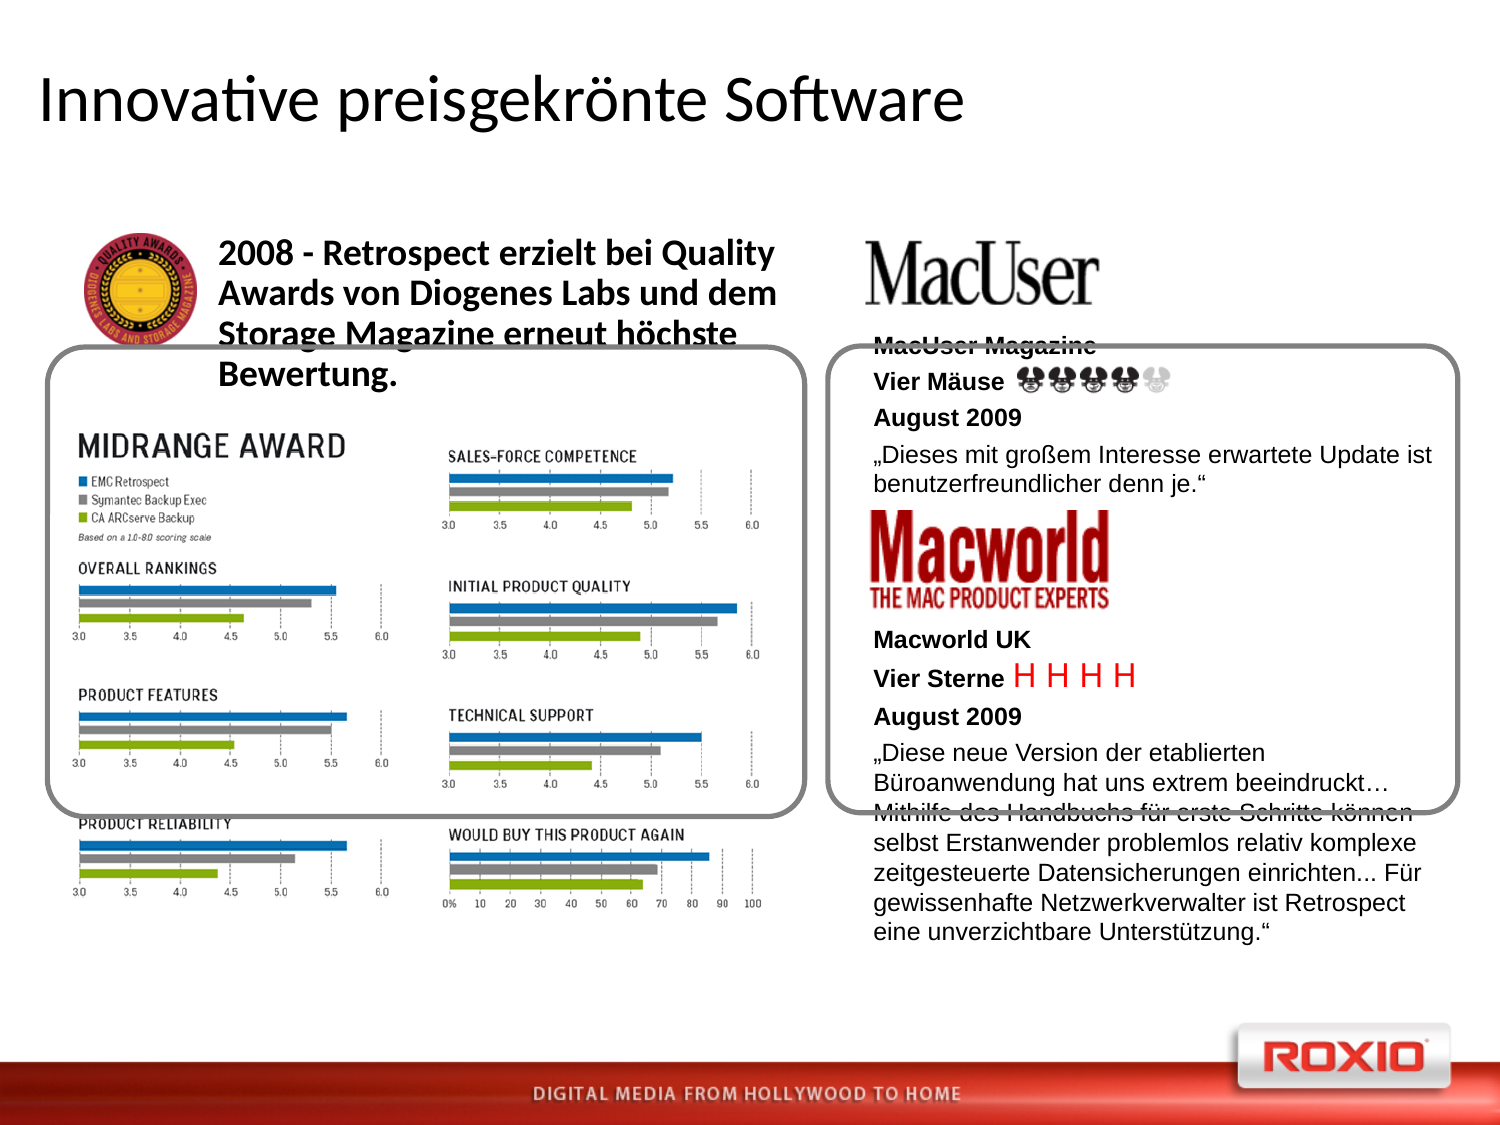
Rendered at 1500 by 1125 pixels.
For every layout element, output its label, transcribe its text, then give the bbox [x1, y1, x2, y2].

picture [1011, 348, 1190, 406]
text_box MacUser Magazine Vier Mäuse August 2009 „Dieses mit großem Interesse erwartete Update ist benutzerfreundlicher denn je.“ Macworld UK Vier Sterne H H H H August 2009 „Diese neue Version der etablierten Büroanwendung hat uns extrem beeindruckt… Mithilfe des Handbuchs für erste Schritte können selbst Erstanwender problemlos relativ komplexe zeitgesteuerte Datensicherungen einrichten... Für gewissenhafte Netzwerkverwalter ist Retrospect eine unverzichtbare Unterstützung.“ [858, 803, 1450, 954]
picture [853, 218, 1107, 333]
picture [83, 233, 197, 348]
text_box MacUser Magazine Vier Mäuse August 2009 „Dieses mit großem Interesse erwartete Update ist benutzerfreundlicher denn je.“ Macworld UK Vier Sterne H H H H August 2009 „Diese neue Version der etablierten Büroanwendung hat uns extrem beeindruckt… Mithilfe des Handbuchs für erste Schritte können selbst Erstanwender problemlos relativ komplexe zeitgesteuerte Datensicherungen einrichten... Für gewissenhafte Netzwerkverwalter ist Retrospect eine unverzichtbare Unterstützung.“ [858, 322, 1450, 356]
text_box [827, 346, 1458, 813]
picture [864, 510, 1132, 625]
picture [425, 426, 786, 928]
picture [54, 421, 414, 924]
text_box [47, 347, 805, 809]
picture [0, 1011, 1500, 1125]
text_box Innovative preisgekrönte Software [39, 28, 1070, 171]
text_box 2008 - Retrospect erzielt bei Quality Awards von Diogenes Labs und dem Storage Magazine erneut höchste Bewertung. [203, 220, 807, 408]
